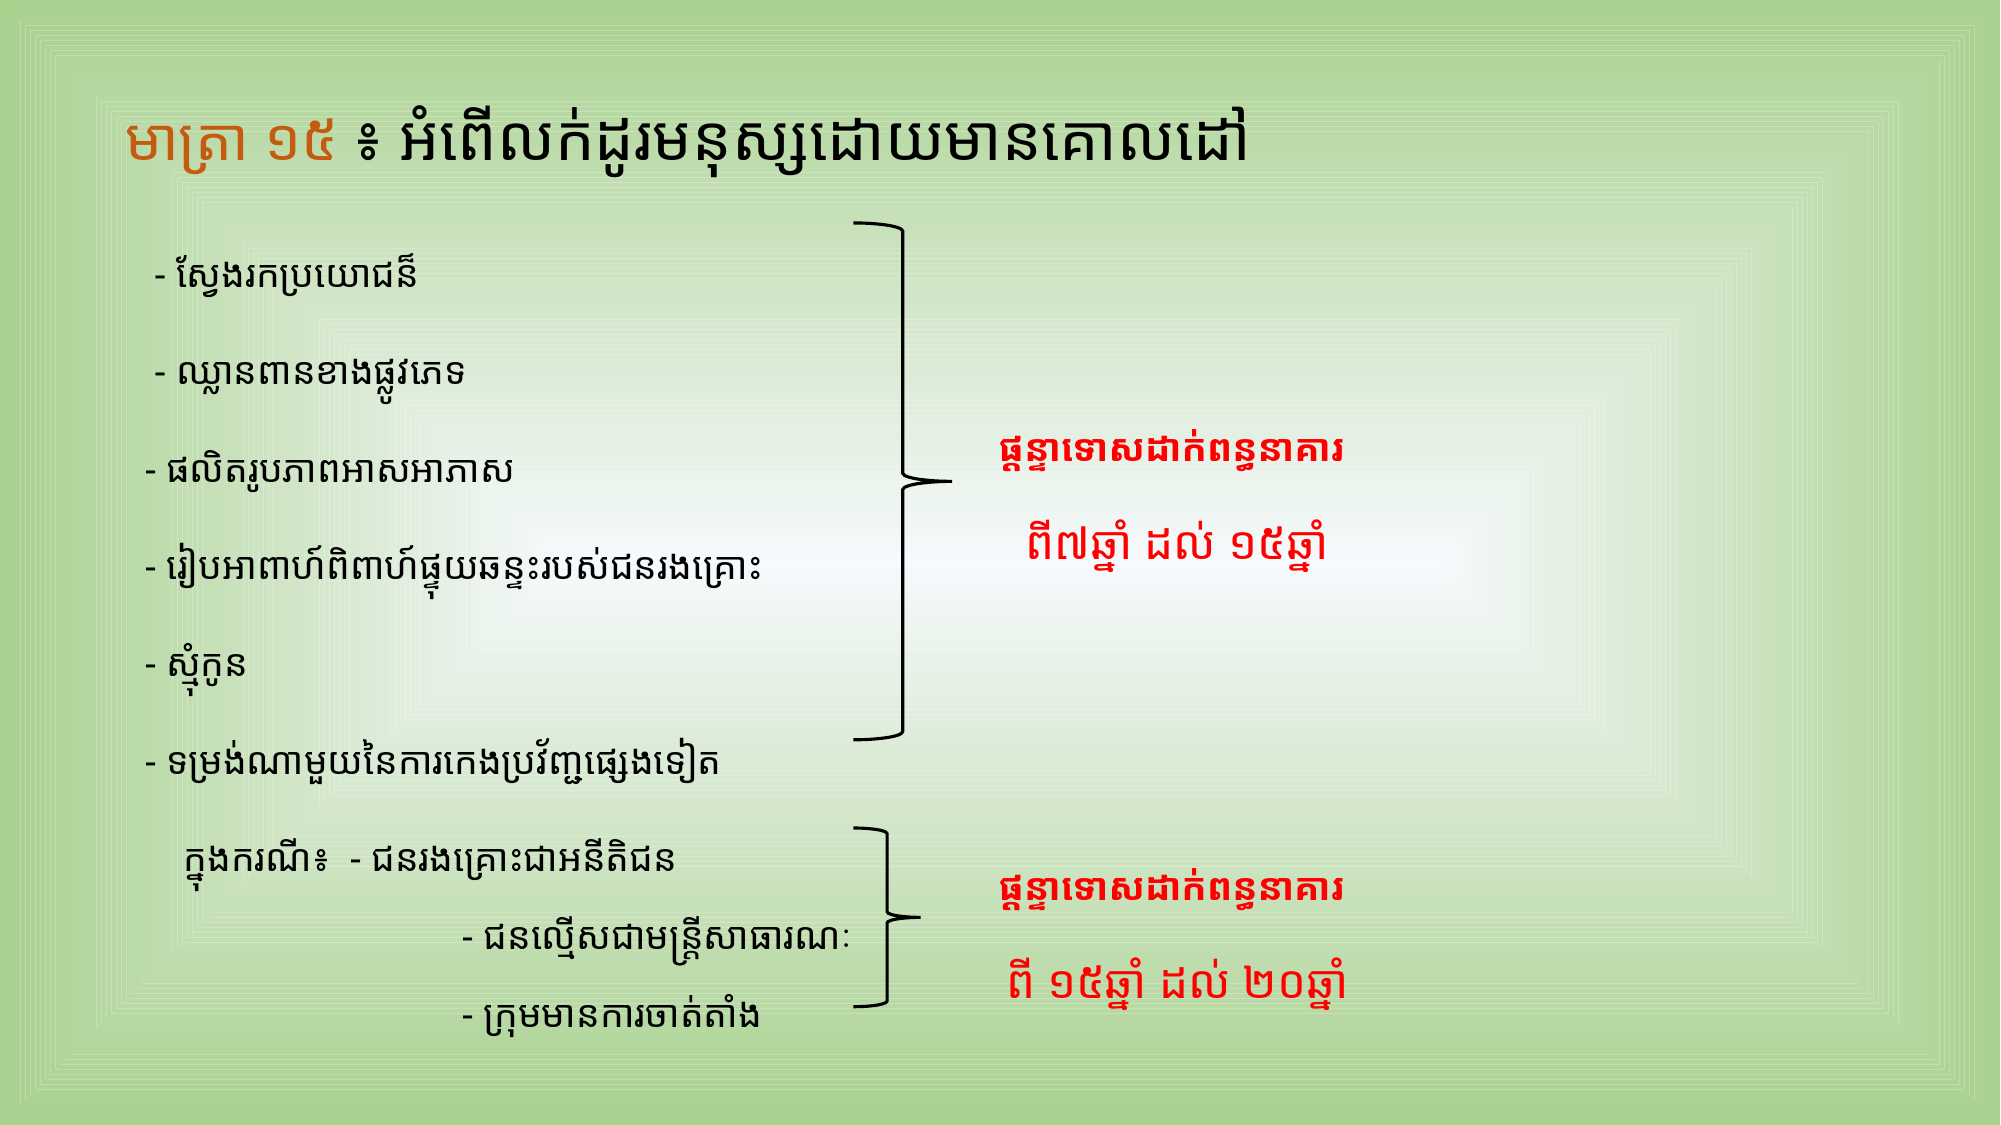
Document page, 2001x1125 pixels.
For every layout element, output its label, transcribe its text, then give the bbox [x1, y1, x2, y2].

list មាត្រា ១៥ ៖ អំពើលក់ដូរមនុស្សដោយមានគោលដៅ - ស្វែងរកប្រយោជន៏ - ឈ្លានពានខាងផ្លូវភេទ - ផលិតរូបភាពអាសអាភាស - រៀបអាពាហ៍ពិពាហ៍ផ្ទុយឆន្ទះរបស់ជនរងគ្រោះ - ស្មុំកូន - ទម្រង់ណាមួយនៃការកេងប្រវ័ញ្ជផ្សេងទៀត ក្នុងករណី៖ - ជនរងគ្រោះជាអនីតិជន - ជនល្មើសជាមន្រ្តីសាធារណៈ ​ - ក្រុមមានការចាត់តាំង [110, 53, 1900, 1076]
text_box ផ្តន្ទាទោសដាក់ពន្ធនាគារ ពី ១៥ឆ្នាំ ដល់ ២០ឆ្នាំ [930, 855, 1413, 1016]
text_box ផ្តន្ទាទោសដាក់ពន្ធនាគារ ពី៧ឆ្នាំ ដល់ ១៥ឆ្នាំ [951, 416, 1391, 647]
text_box [853, 222, 951, 741]
text_box [853, 827, 921, 1008]
